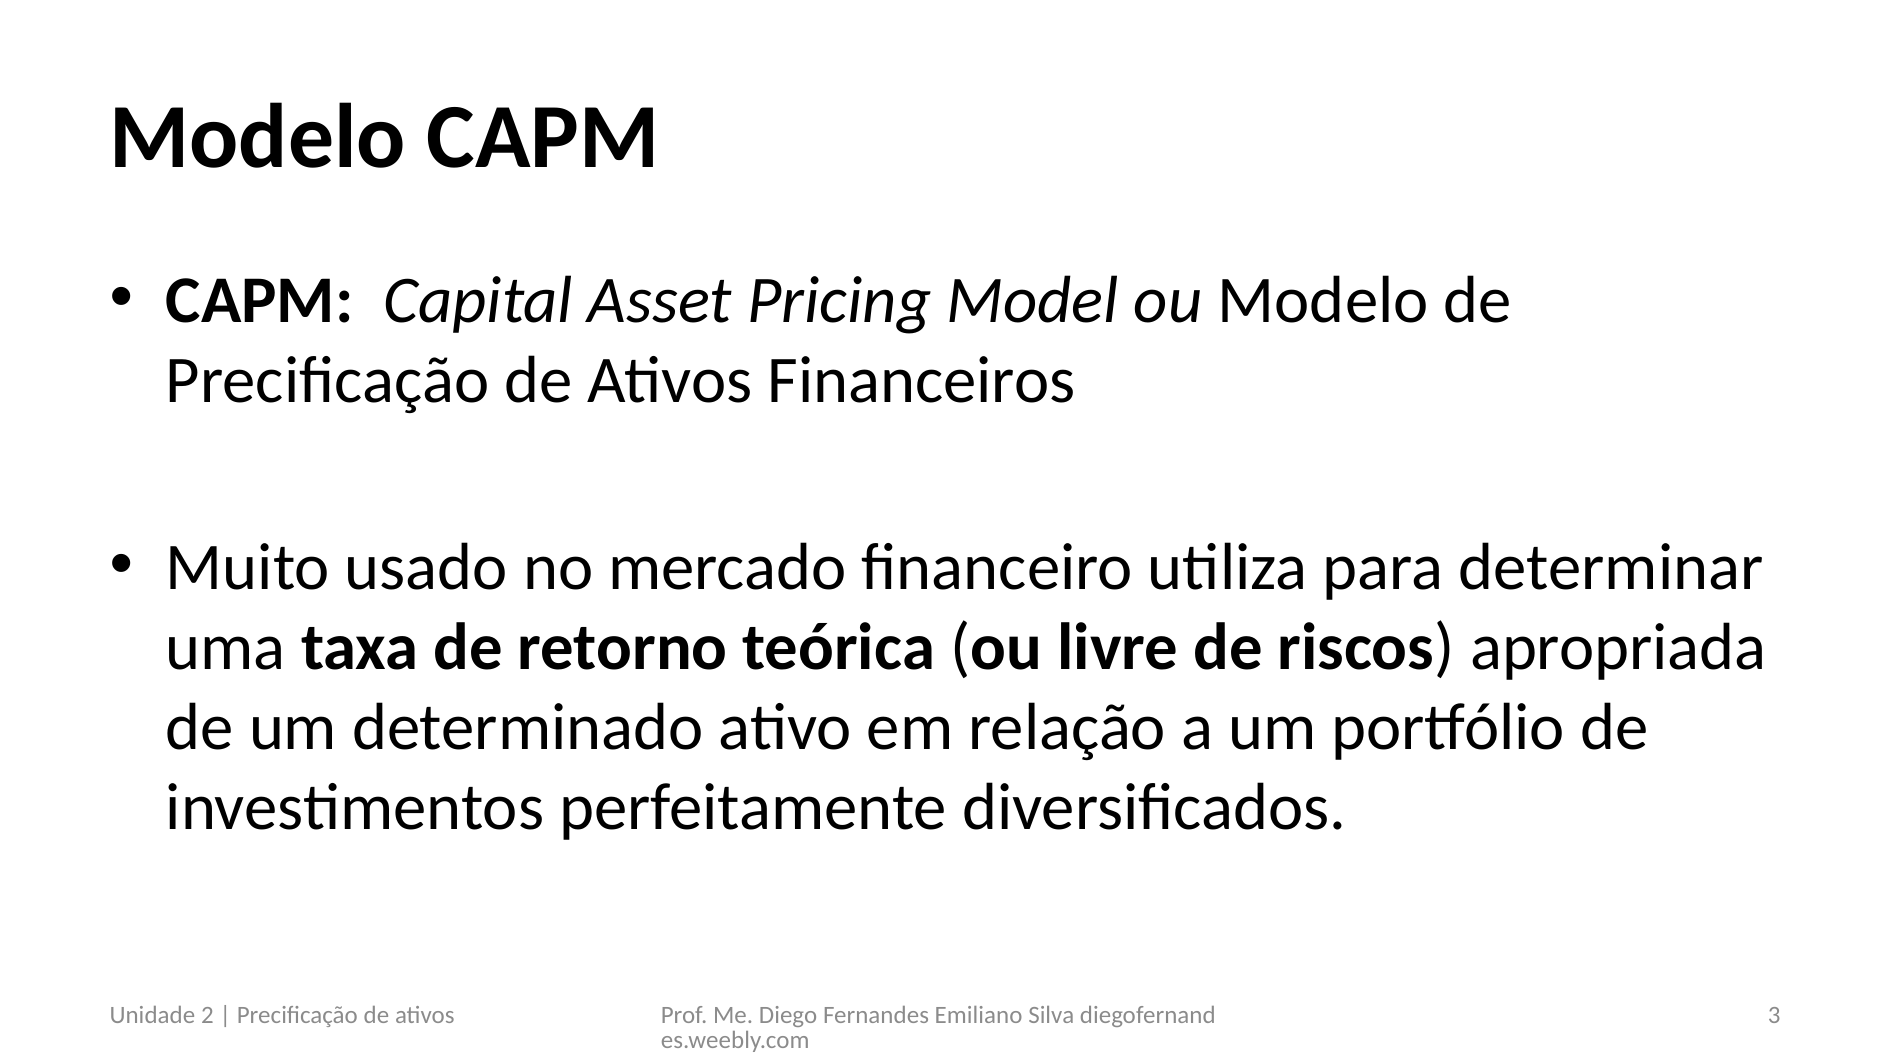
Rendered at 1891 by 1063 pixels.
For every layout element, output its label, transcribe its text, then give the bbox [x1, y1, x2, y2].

title Modelo CAPM [94, 42, 1796, 220]
slide_number 3 [1354, 985, 1796, 1042]
slide_number Unidade 2 | Precificação de ativos [94, 985, 536, 1042]
list CAPM: Capital Asset Pricing Model ou Modelo de Precificação de Ativos Financeiros Muito usado no mercado financeiro utiliza para determinar uma taxa de retorno teórica (ou livre de riscos) apropriada de um determinado ativo em relação a um portfólio de investimentos perfeitamente diversificados. [94, 248, 1796, 950]
footer Prof. Me. Diego Fernandes Emiliano Silva diegofernandes.weebly.com [645, 985, 1245, 1042]
